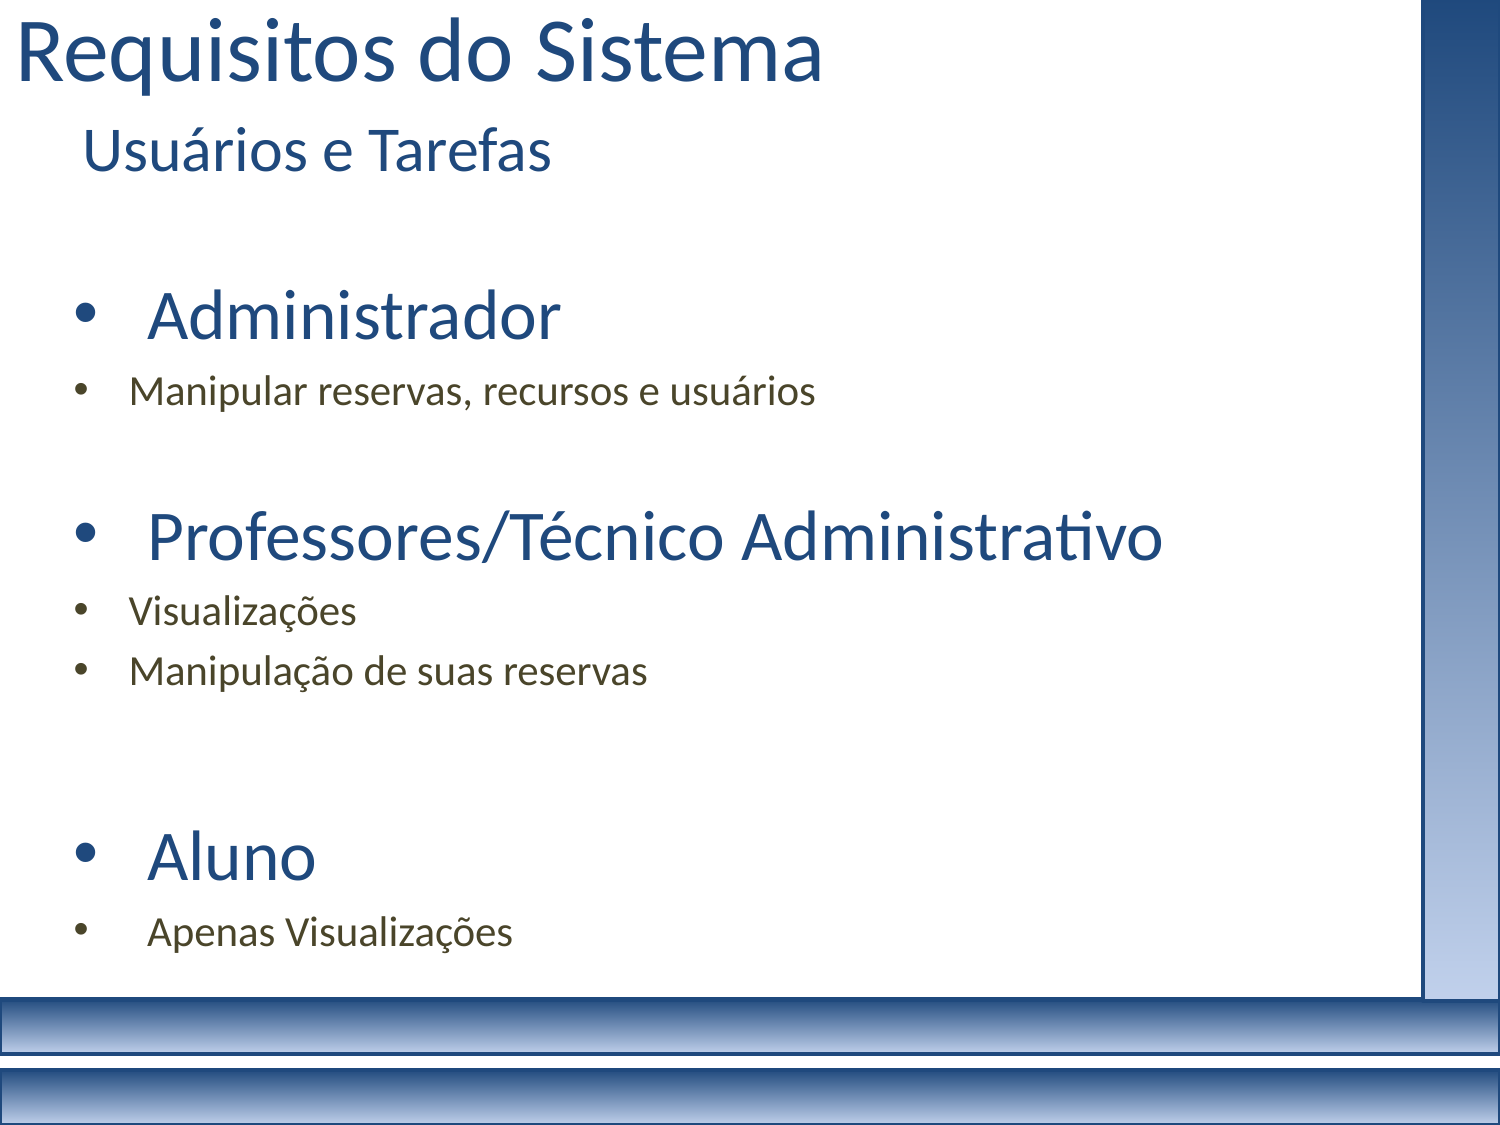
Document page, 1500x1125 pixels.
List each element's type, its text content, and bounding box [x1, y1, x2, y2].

title Requisitos do Sistema [0, 0, 1270, 90]
text_box [0, 1068, 1500, 1125]
text_box [0, 997, 1500, 1056]
text_box Usuários e Tarefas [67, 54, 1320, 193]
text_box [1421, 0, 1500, 1003]
subtitle Administrador Manipular reservas, recursos e usuários Professores/Técnico Administrativo Visualizações Manipulação de suas reservas Aluno Apenas Visualizações [58, 160, 1421, 970]
